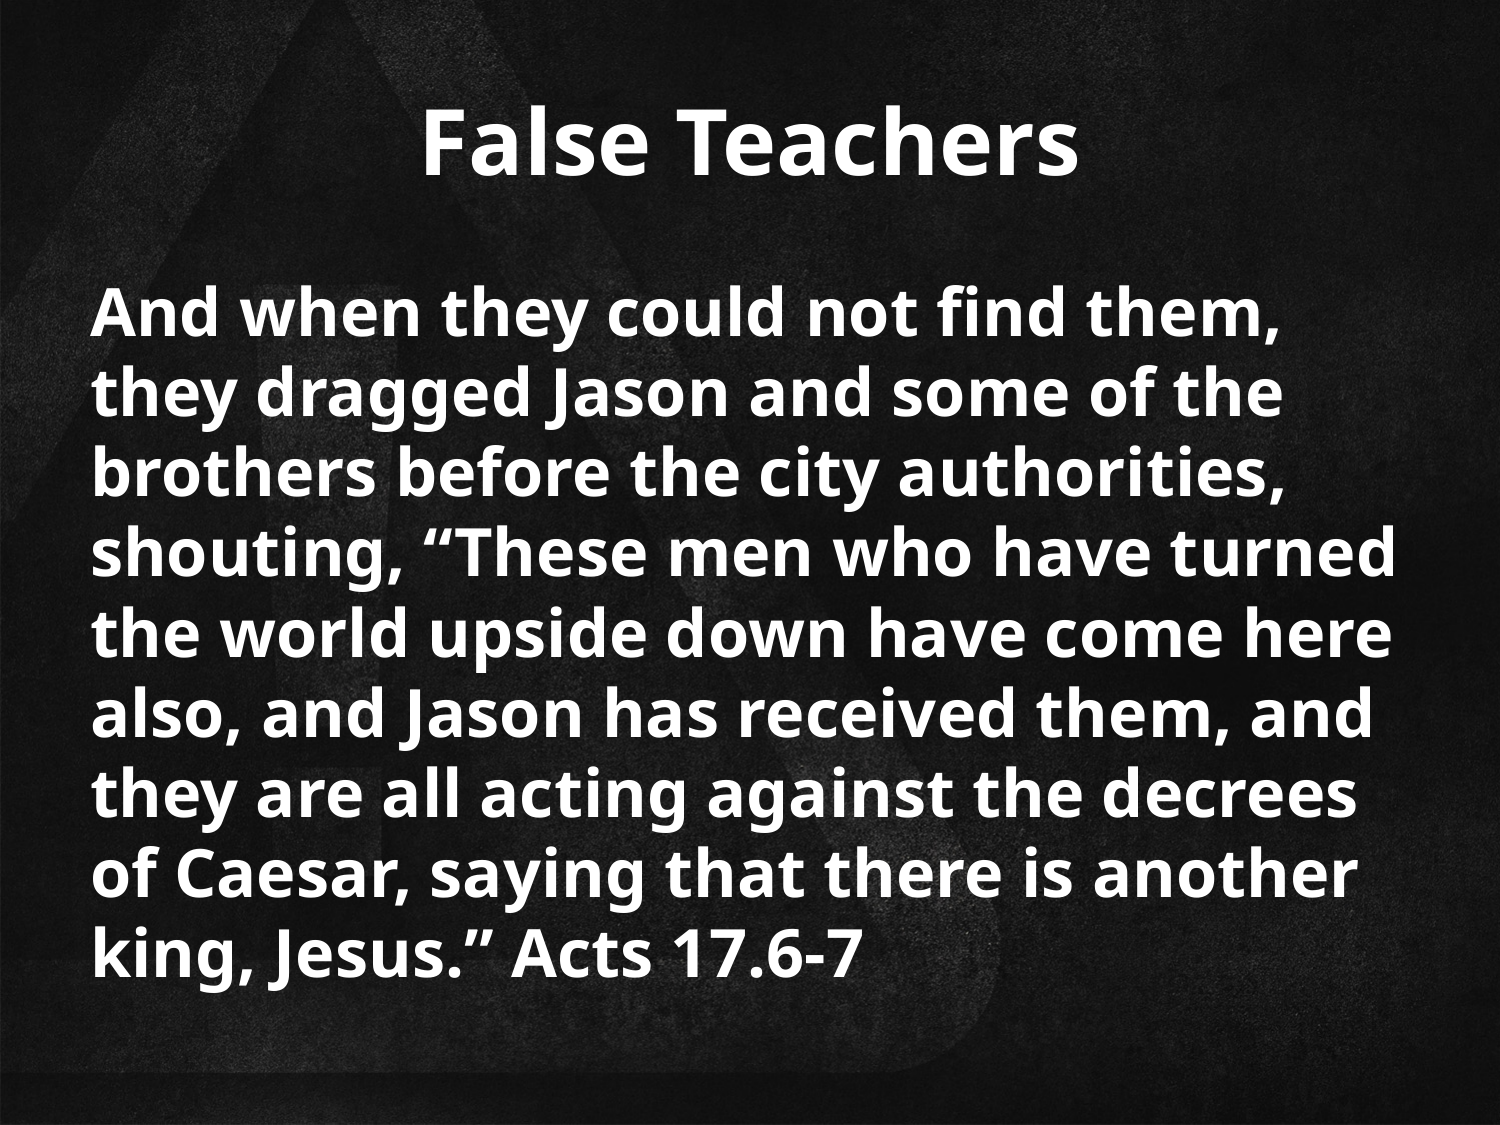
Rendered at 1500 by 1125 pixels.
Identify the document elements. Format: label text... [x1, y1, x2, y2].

title False Teachers [75, 45, 1425, 233]
picture [0, 0, 1500, 1125]
list And when they could not find them, they dragged Jason and some of the brothers before the city authorities, shouting, “These men who have turned the world upside down have come here also, and Jason has received them, and they are all acting against the decrees of Caesar, saying that there is another king, Jesus.” Acts 17.6-7 [75, 262, 1425, 1005]
